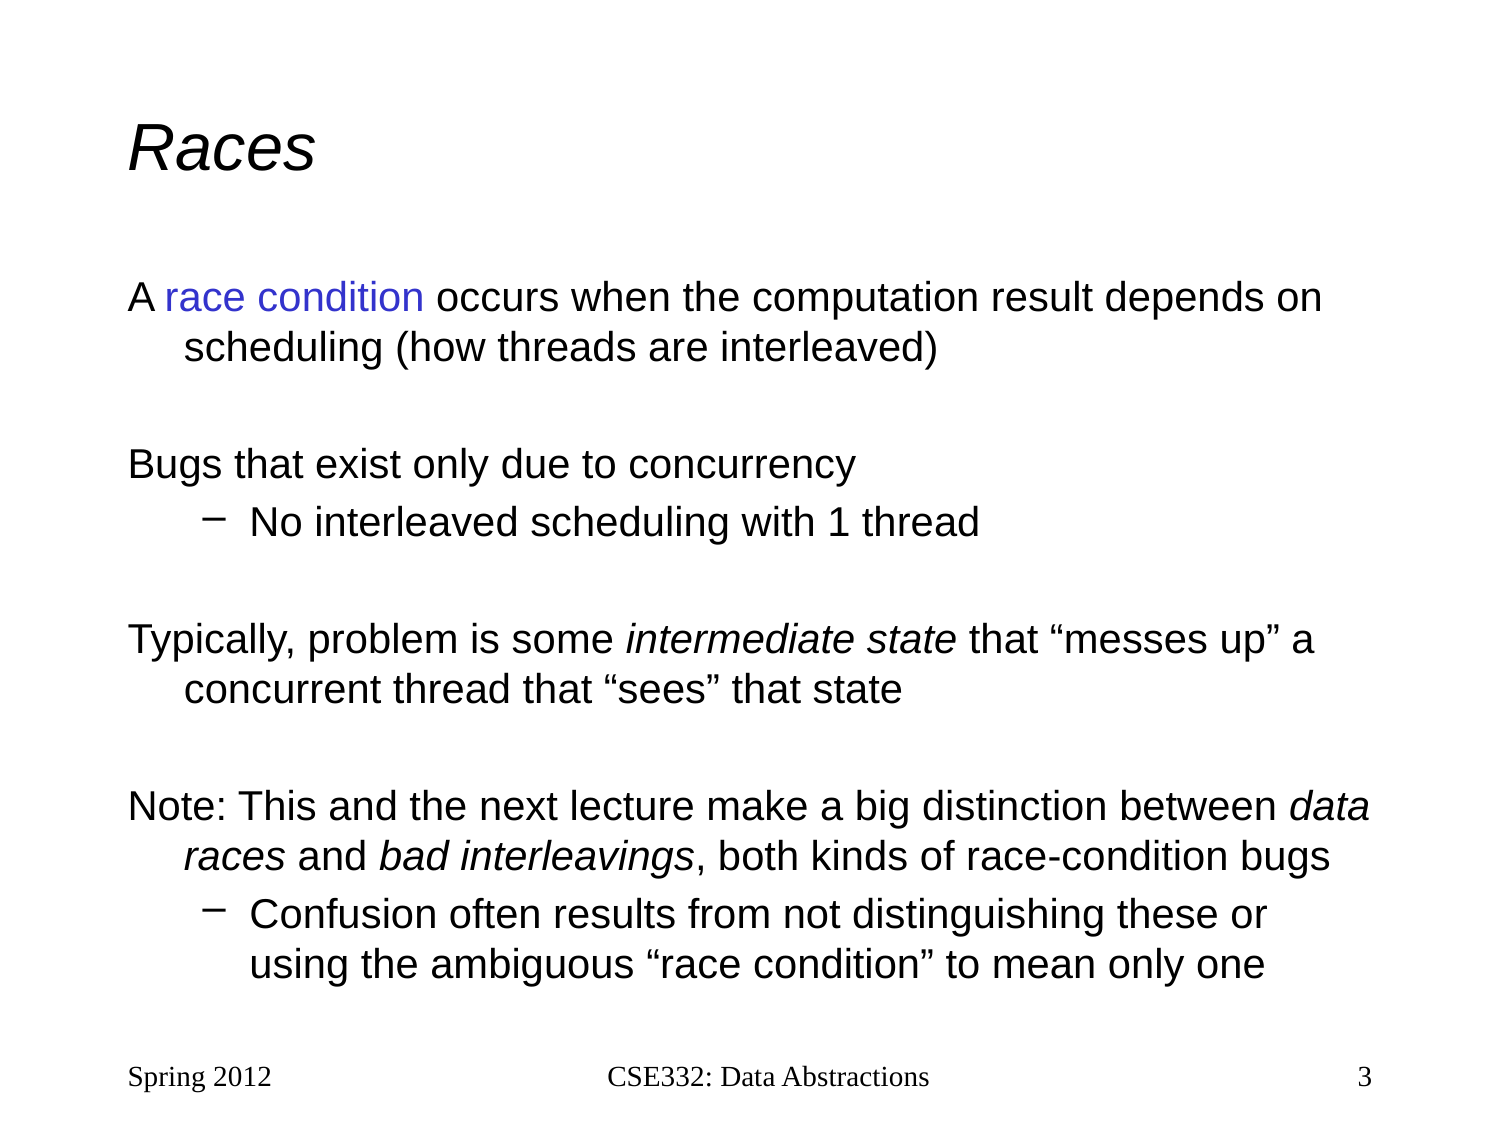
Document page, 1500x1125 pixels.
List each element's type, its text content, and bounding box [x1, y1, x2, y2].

slide_number 3 [1088, 1049, 1388, 1125]
title Races [112, 49, 1388, 238]
list A race condition occurs when the computation result depends on scheduling (how threads are interleaved) Bugs that exist only due to concurrency No interleaved scheduling with 1 thread Typically, problem is some intermediate state that “messes up” a concurrent thread that “sees” that state Note: This and the next lecture make a big distinction between data races and bad interleavings, both kinds of race-condition bugs Confusion often results from not distinguishing these or using the ambiguous “race condition” to mean only one [112, 262, 1388, 1013]
footer CSE332: Data Abstractions [449, 1049, 1088, 1125]
slide_number Spring 2012 [112, 1049, 426, 1125]
